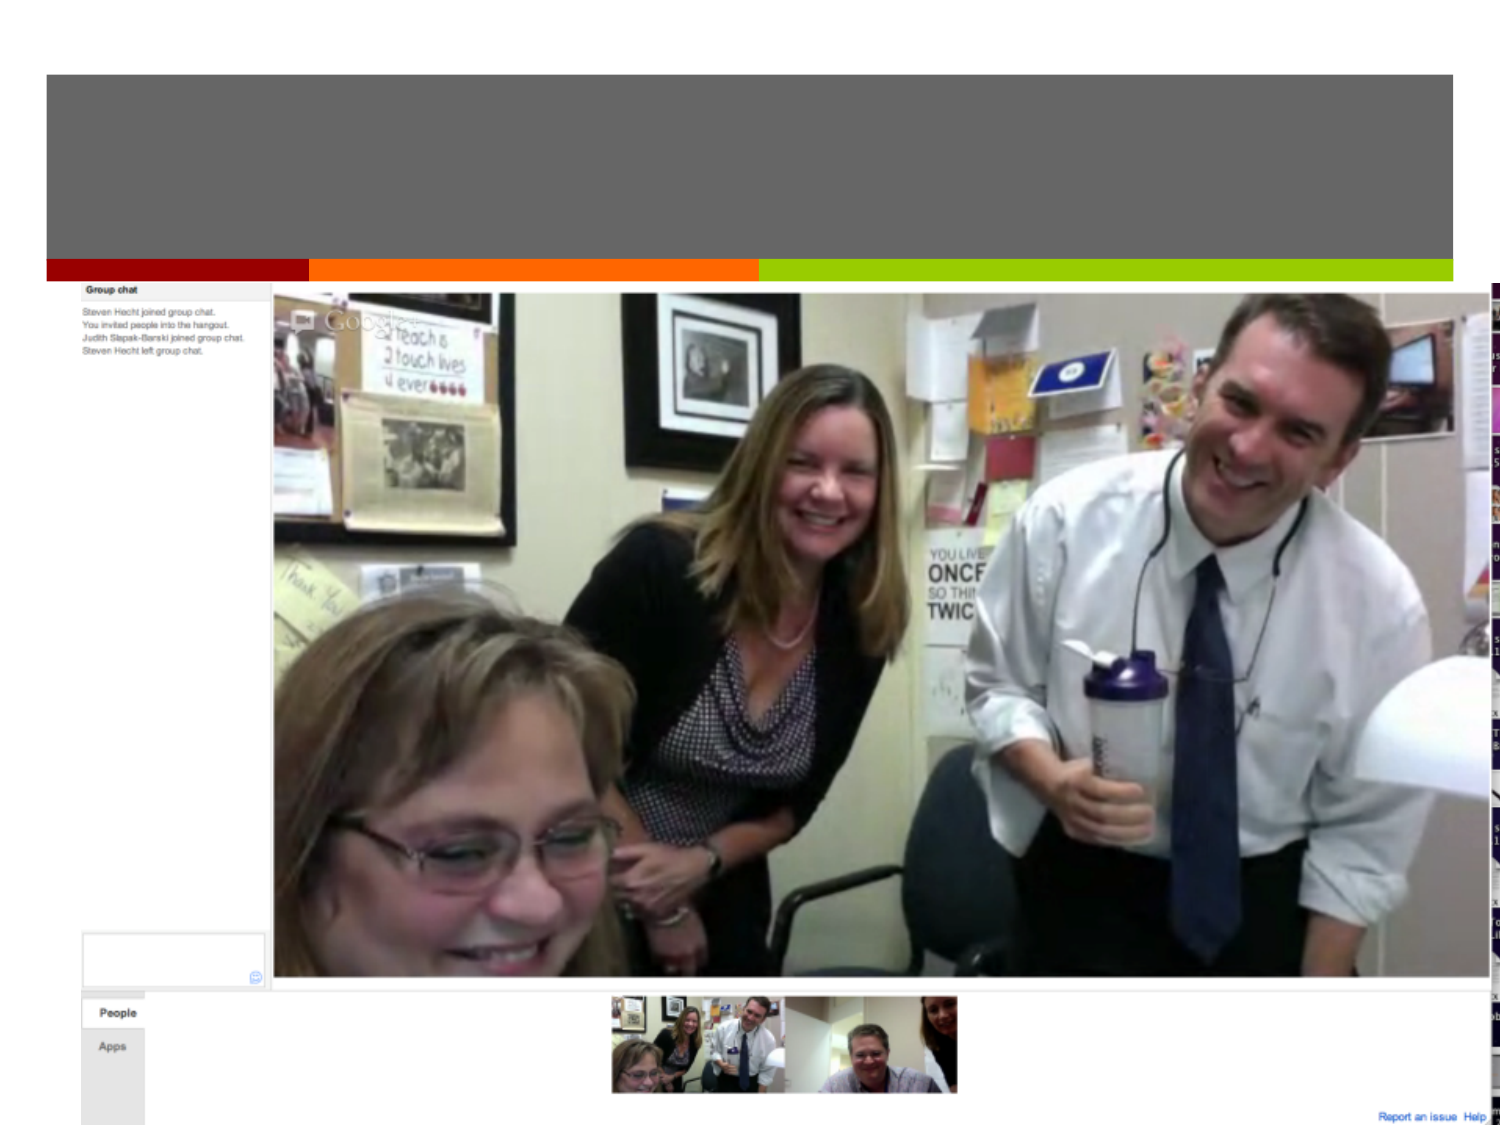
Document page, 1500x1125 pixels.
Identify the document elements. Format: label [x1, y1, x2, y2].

picture [80, 282, 1500, 1125]
